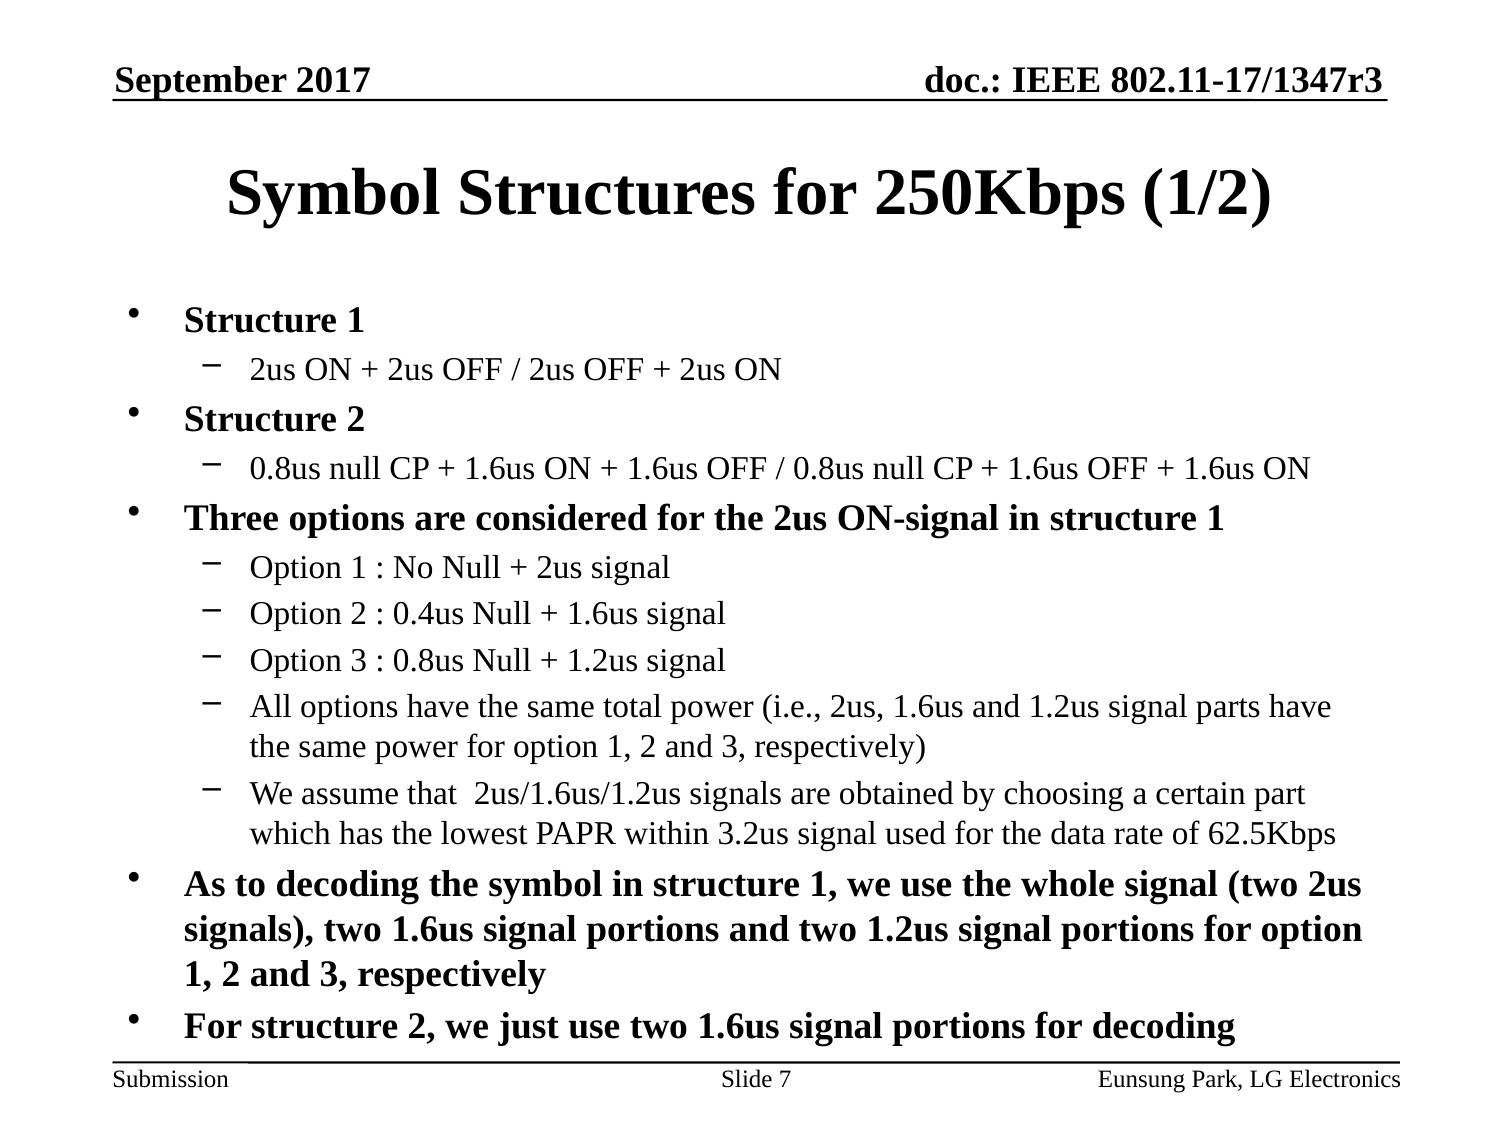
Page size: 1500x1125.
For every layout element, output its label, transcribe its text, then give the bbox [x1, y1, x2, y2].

footer Eunsung Park, LG Electronics [1038, 1061, 1402, 1093]
list Structure 1 2us ON + 2us OFF / 2us OFF + 2us ON Structure 2 0.8us null CP + 1.6us ON + 1.6us OFF / 0.8us null CP + 1.6us OFF + 1.6us ON Three options are considered for the 2us ON-signal in structure 1 Option 1 : No Null + 2us signal Option 2 : 0.4us Null + 1.6us signal Option 3 : 0.8us Null + 1.2us signal All options have the same total power (i.e., 2us, 1.6us and 1.2us signal parts have the same power for option 1, 2 and 3, respectively) We assume that 2us/1.6us/1.2us signals are obtained by choosing a certain part which has the lowest PAPR within 3.2us signal used for the data rate of 62.5Kbps As to decoding the symbol in structure 1, we use the whole signal (two 2us signals), two 1.6us signal portions and two 1.2us signal portions for option 1, 2 and 3, respectively For structure 2, we just use two 1.6us signal portions for decoding [112, 287, 1388, 1000]
title Symbol Structures for 250Kbps (1/2) [112, 112, 1388, 263]
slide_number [114, 54, 374, 101]
slide_number Slide 7 [712, 1061, 800, 1093]
